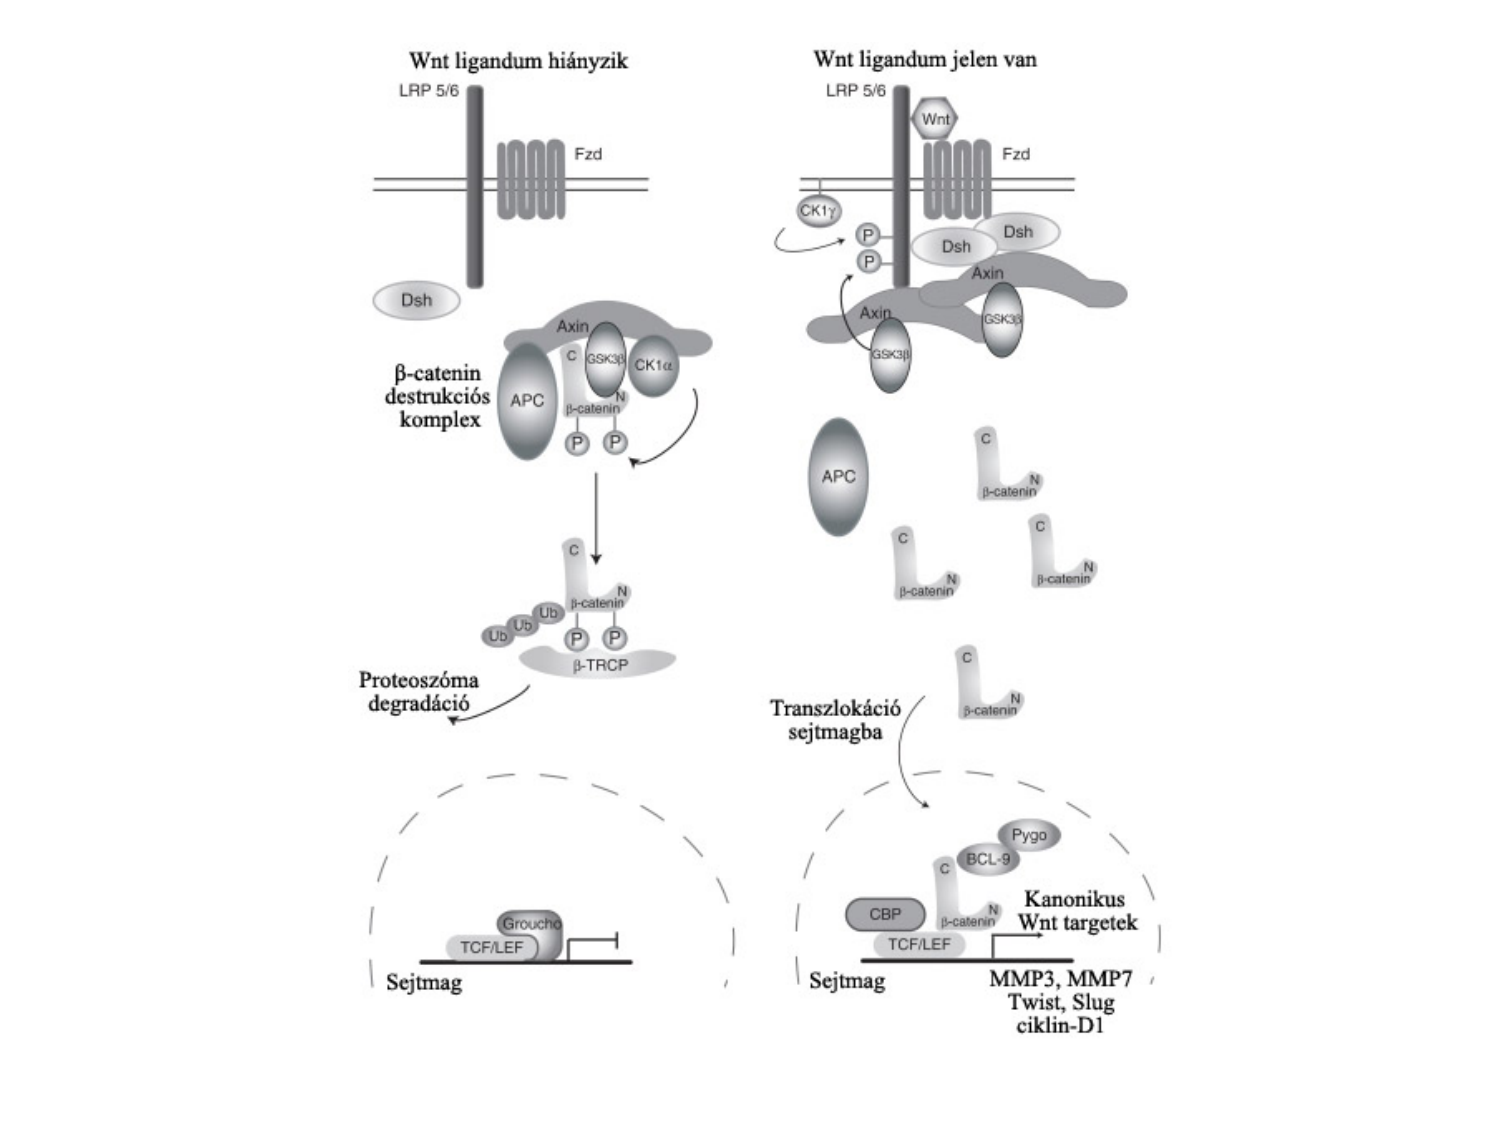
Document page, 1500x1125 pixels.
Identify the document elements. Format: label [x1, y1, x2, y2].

picture [348, 42, 1182, 1049]
